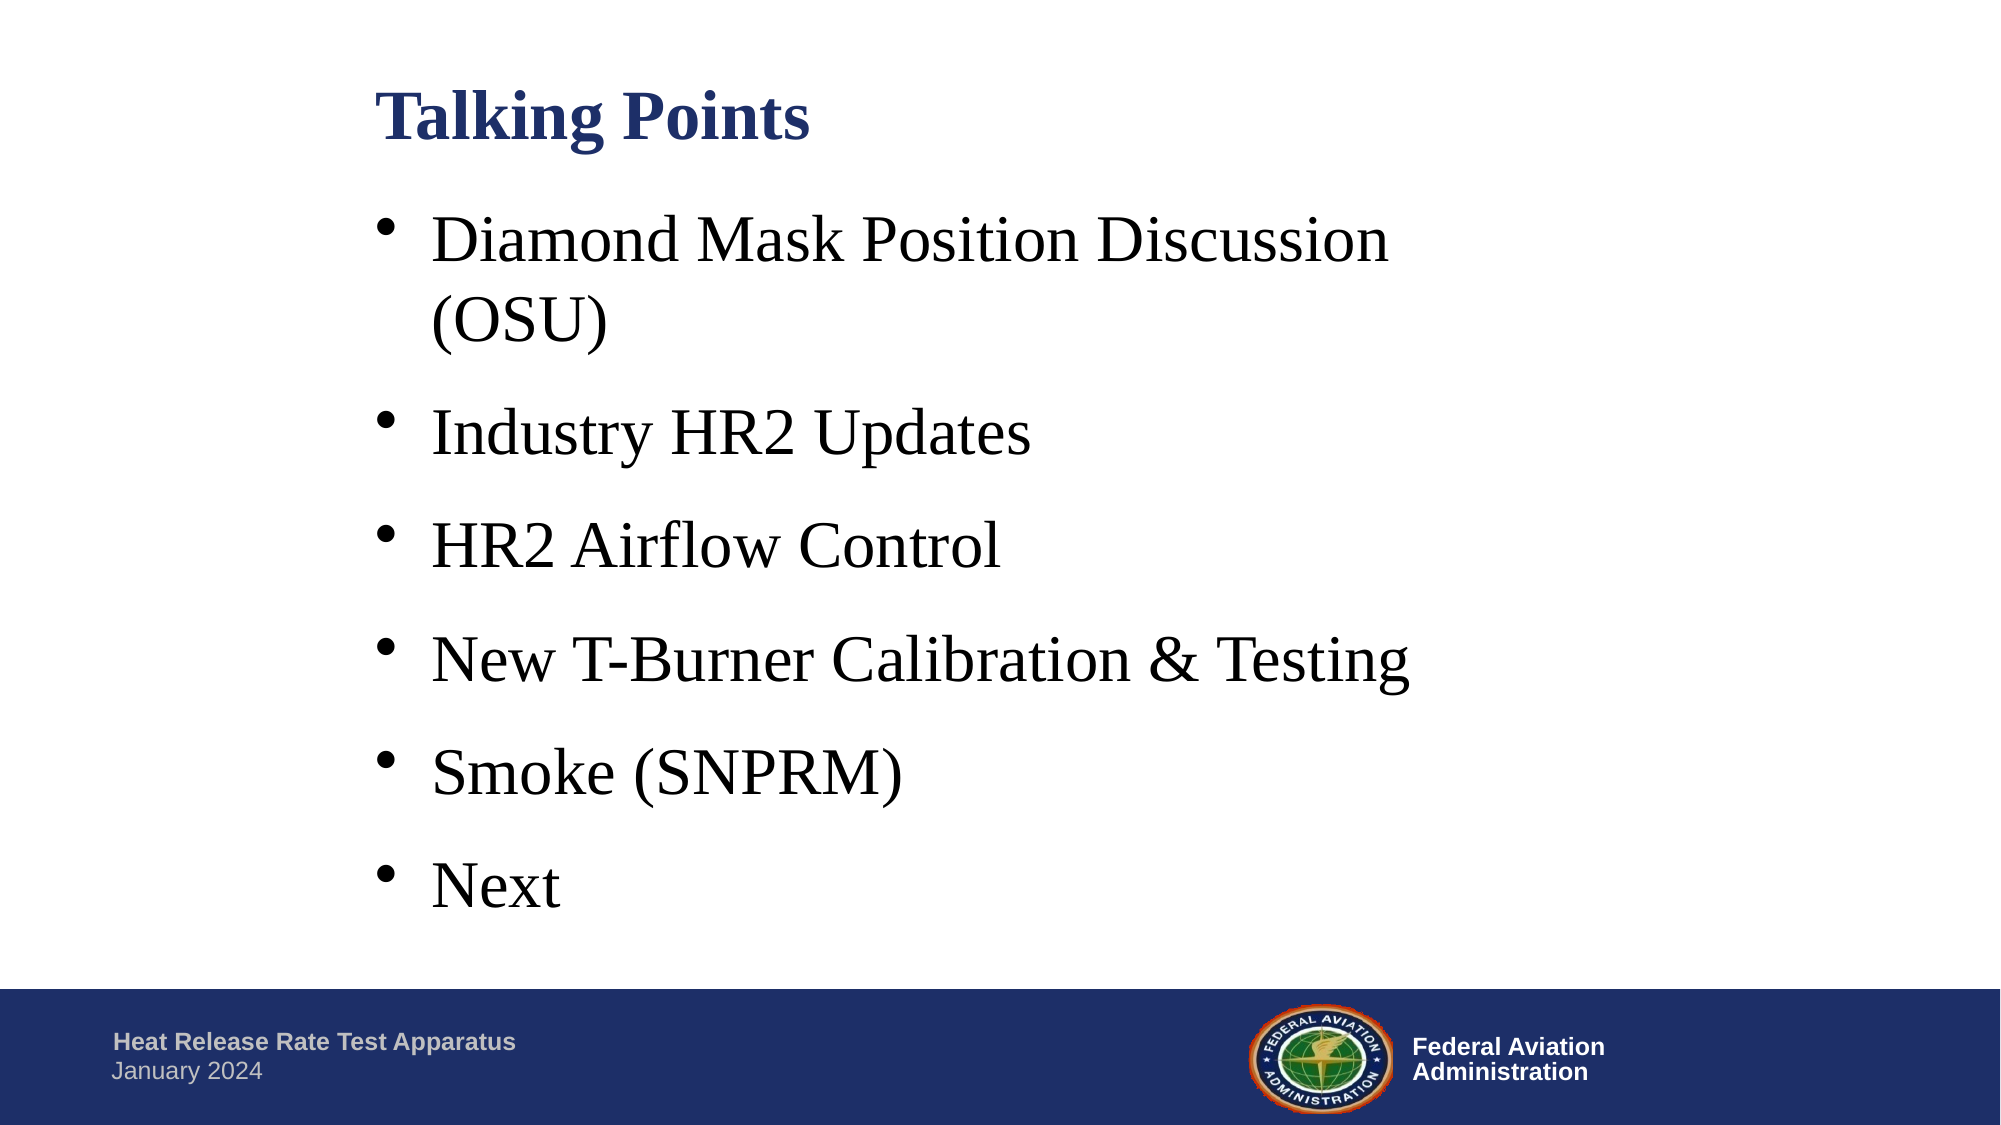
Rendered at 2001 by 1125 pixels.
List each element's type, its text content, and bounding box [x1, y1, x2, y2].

text_box Diamond Mask Position Discussion (OSU) Industry HR2 Updates HR2 Airflow Control New T-Burner Calibration & Testing Smoke (SNPRM) Next [360, 187, 1599, 929]
picture [1248, 1004, 1393, 1114]
text_box Talking Points [360, 60, 1750, 161]
